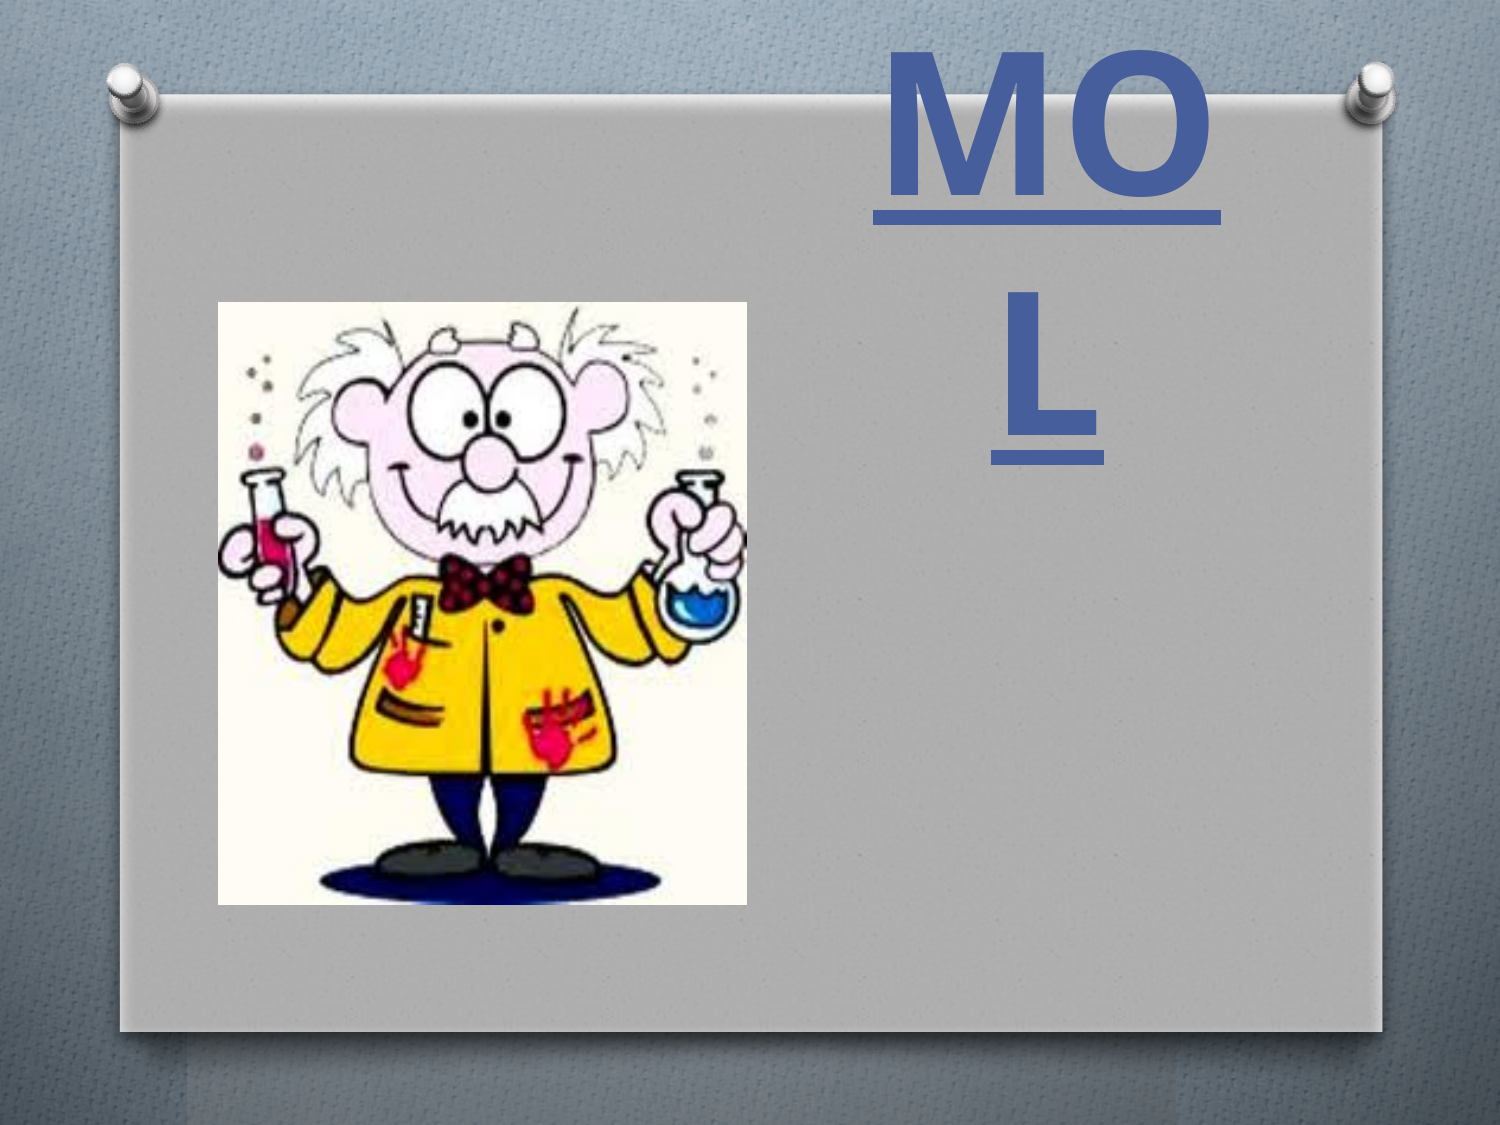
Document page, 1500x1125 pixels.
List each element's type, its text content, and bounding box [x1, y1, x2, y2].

picture [75, 29, 198, 153]
picture [1317, 35, 1439, 156]
picture [218, 302, 748, 906]
list MOL [805, 348, 1289, 484]
